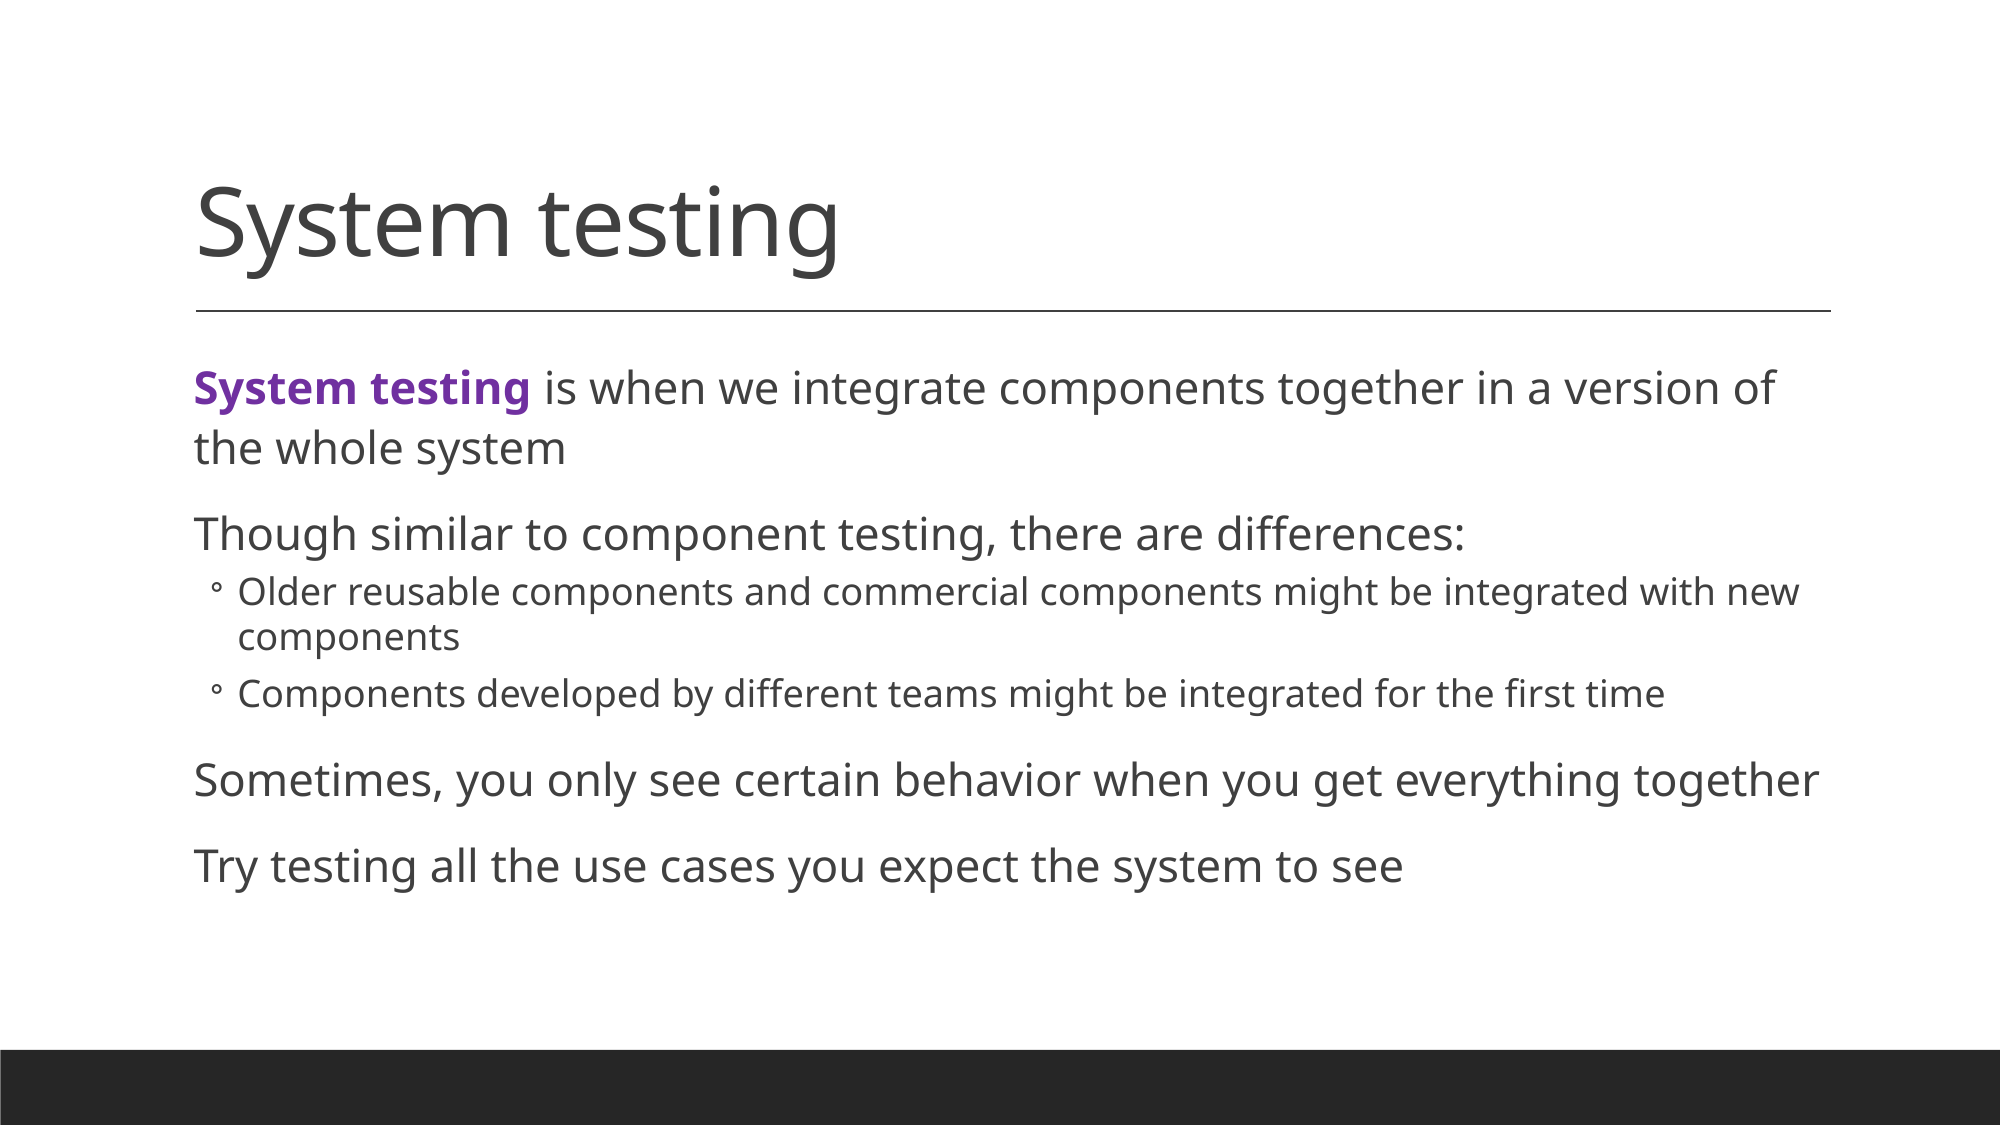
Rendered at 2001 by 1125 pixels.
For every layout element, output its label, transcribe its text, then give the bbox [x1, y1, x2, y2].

title System testing [180, 47, 1830, 285]
list System testing is when we integrate components together in a version of the whole system Though similar to component testing, there are differences: Older reusable components and commercial components might be integrated with new components Components developed by different teams might be integrated for the first time Sometimes, you only see certain behavior when you get everything together Try testing all the use cases you expect the system to see [180, 345, 1830, 963]
